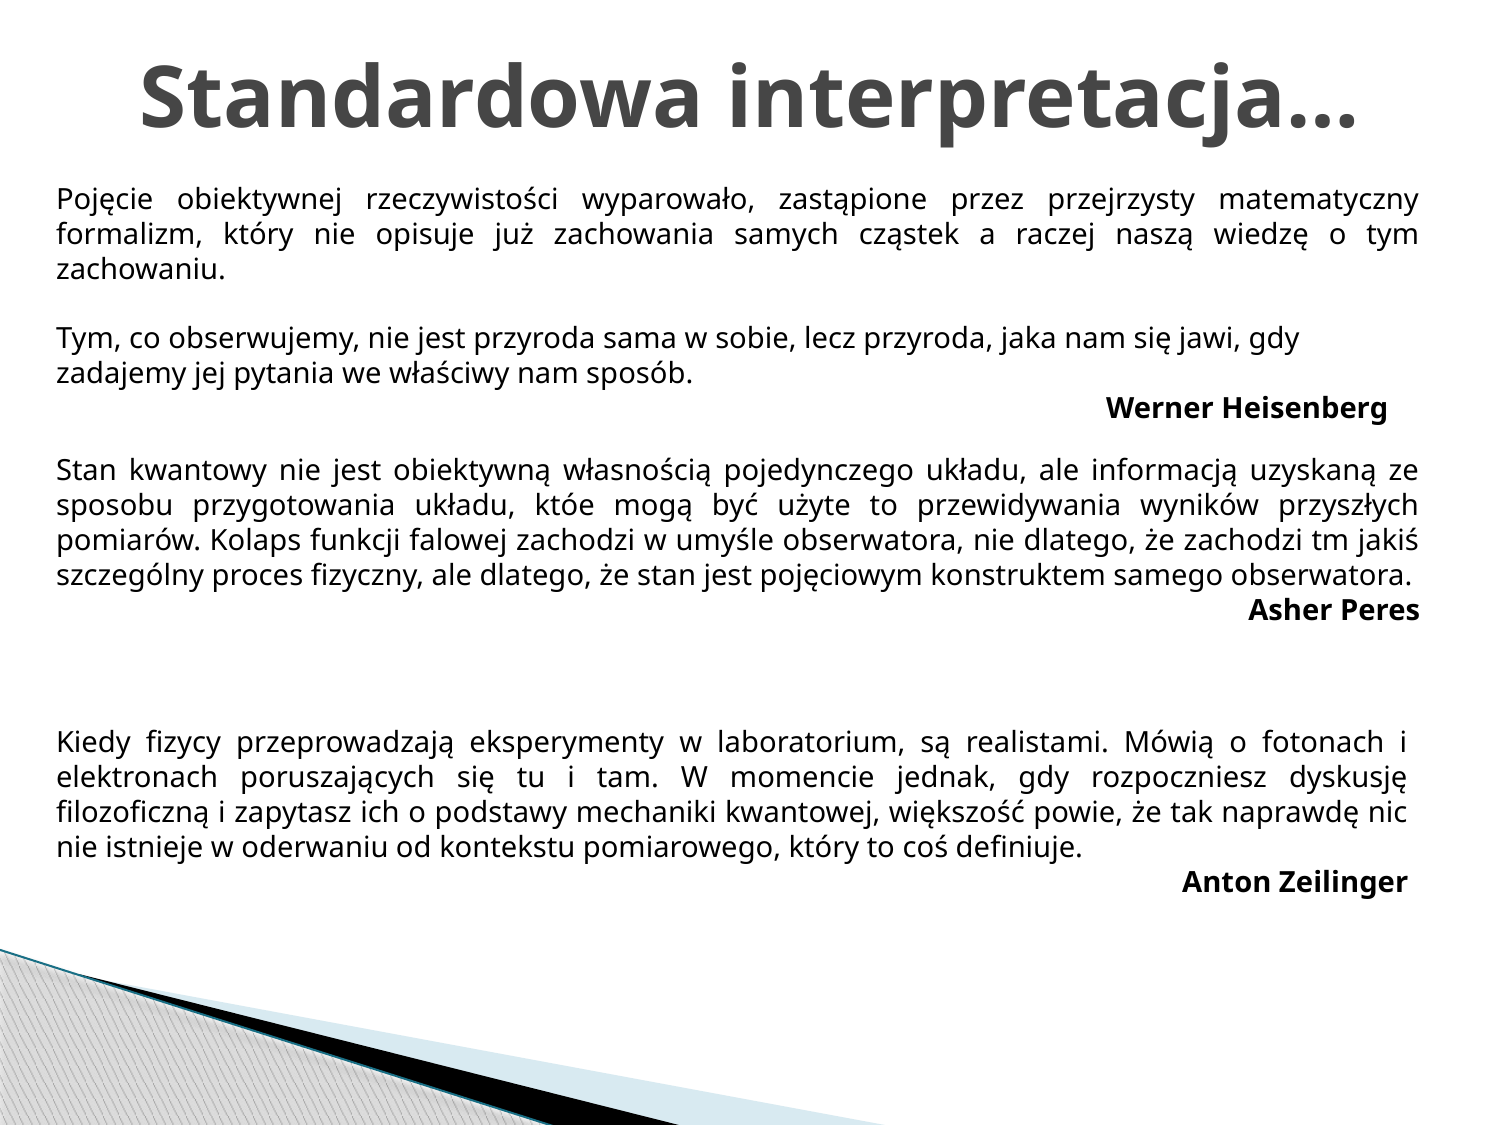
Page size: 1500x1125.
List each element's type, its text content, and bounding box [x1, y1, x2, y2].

text_box Stan kwantowy nie jest obiektywną własnością pojedynczego układu, ale informacją uzyskaną ze sposobu przygotowania układu, któe mogą być użyte to przewidywania wyników przyszłych pomiarów. Kolaps funkcji falowej zachodzi w umyśle obserwatora, nie dlatego, że zachodzi tm jakiś szczególny proces fizyczny, ale dlatego, że stan jest pojęciowym konstruktem samego obserwatora. Asher Peres [41, 444, 1436, 634]
text_box Pojęcie obiektywnej rzeczywistości wyparowało, zastąpione przez przejrzysty matematyczny formalizm, który nie opisuje już zachowania samych cząstek a raczej naszą wiedzę o tym zachowaniu. Tym, co obserwujemy, nie jest przyroda sama w sobie, lecz przyroda, jaka nam się jawi, gdy zadajemy jej pytania we właściwy nam sposób. Werner Heisenberg [41, 188, 1436, 444]
title Standardowa interpretacja… [0, 0, 1500, 188]
text_box Kiedy fizycy przeprowadzają eksperymenty w laboratorium, są realistami. Mówią o fotonach i elektronach poruszających się tu i tam. W momencie jednak, gdy rozpoczniesz dyskusję filozoficzną i zapytasz ich o podstawy mechaniki kwantowej, większość powie, że tak naprawdę nic nie istnieje w oderwaniu od kontekstu pomiarowego, który to coś definiuje. Anton Zeilinger [41, 715, 1424, 906]
